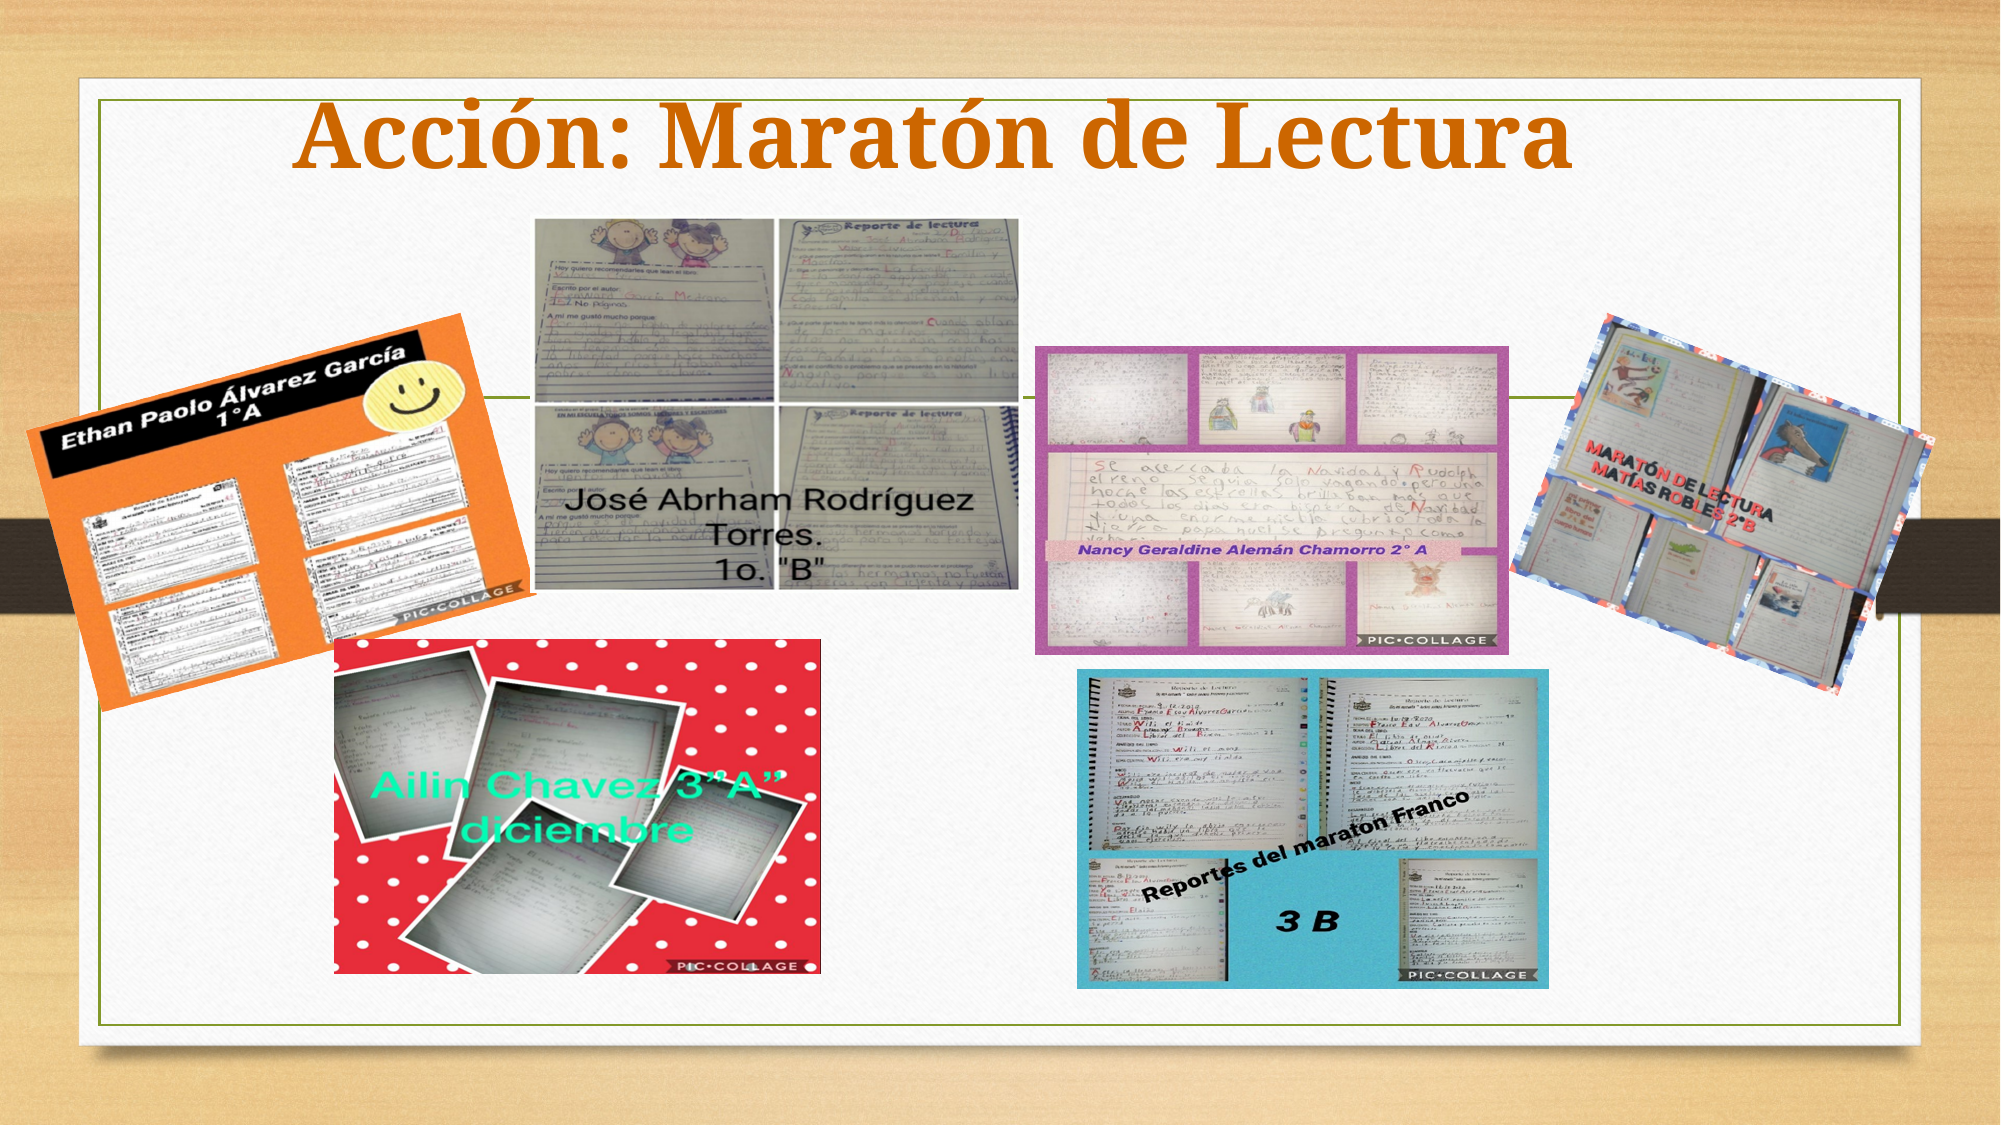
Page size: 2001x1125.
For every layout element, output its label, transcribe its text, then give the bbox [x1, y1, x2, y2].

picture [0, 0, 2001, 1125]
title Acción: Maratón de Lectura [146, 46, 1723, 219]
